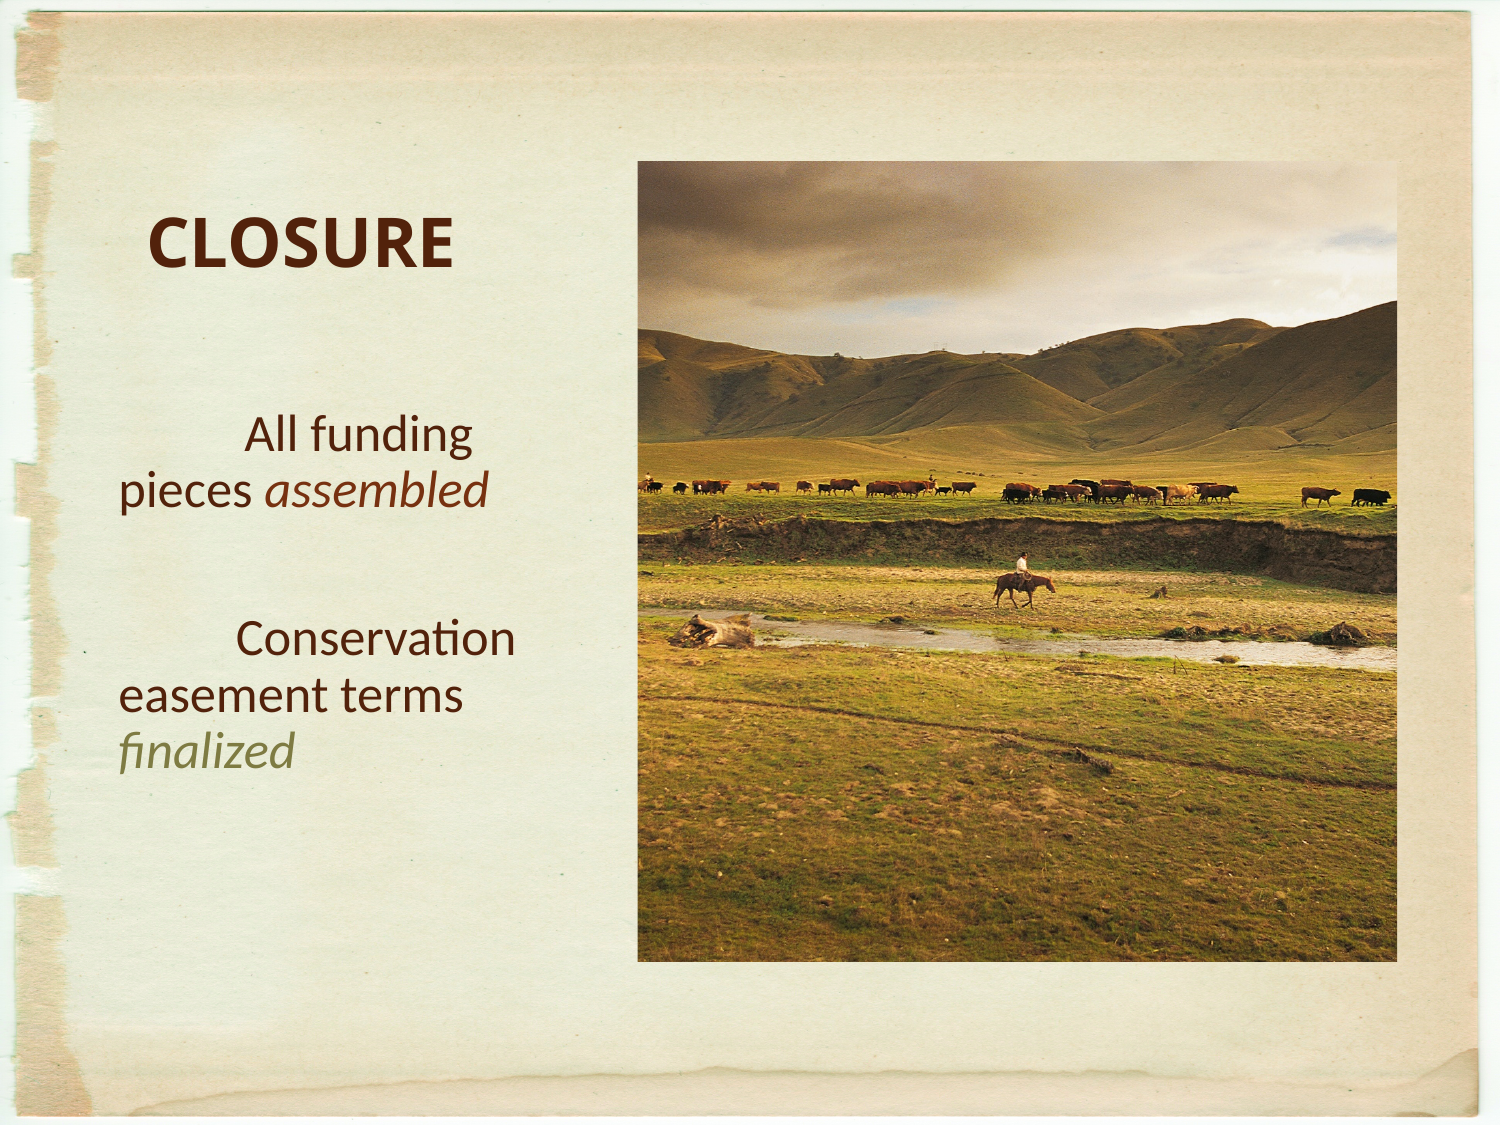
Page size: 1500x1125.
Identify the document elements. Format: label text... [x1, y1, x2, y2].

picture [0, 0, 1500, 1125]
list All funding pieces assembled Conservation easement terms finalized [103, 398, 588, 863]
title CLOSURE [15, 125, 588, 290]
